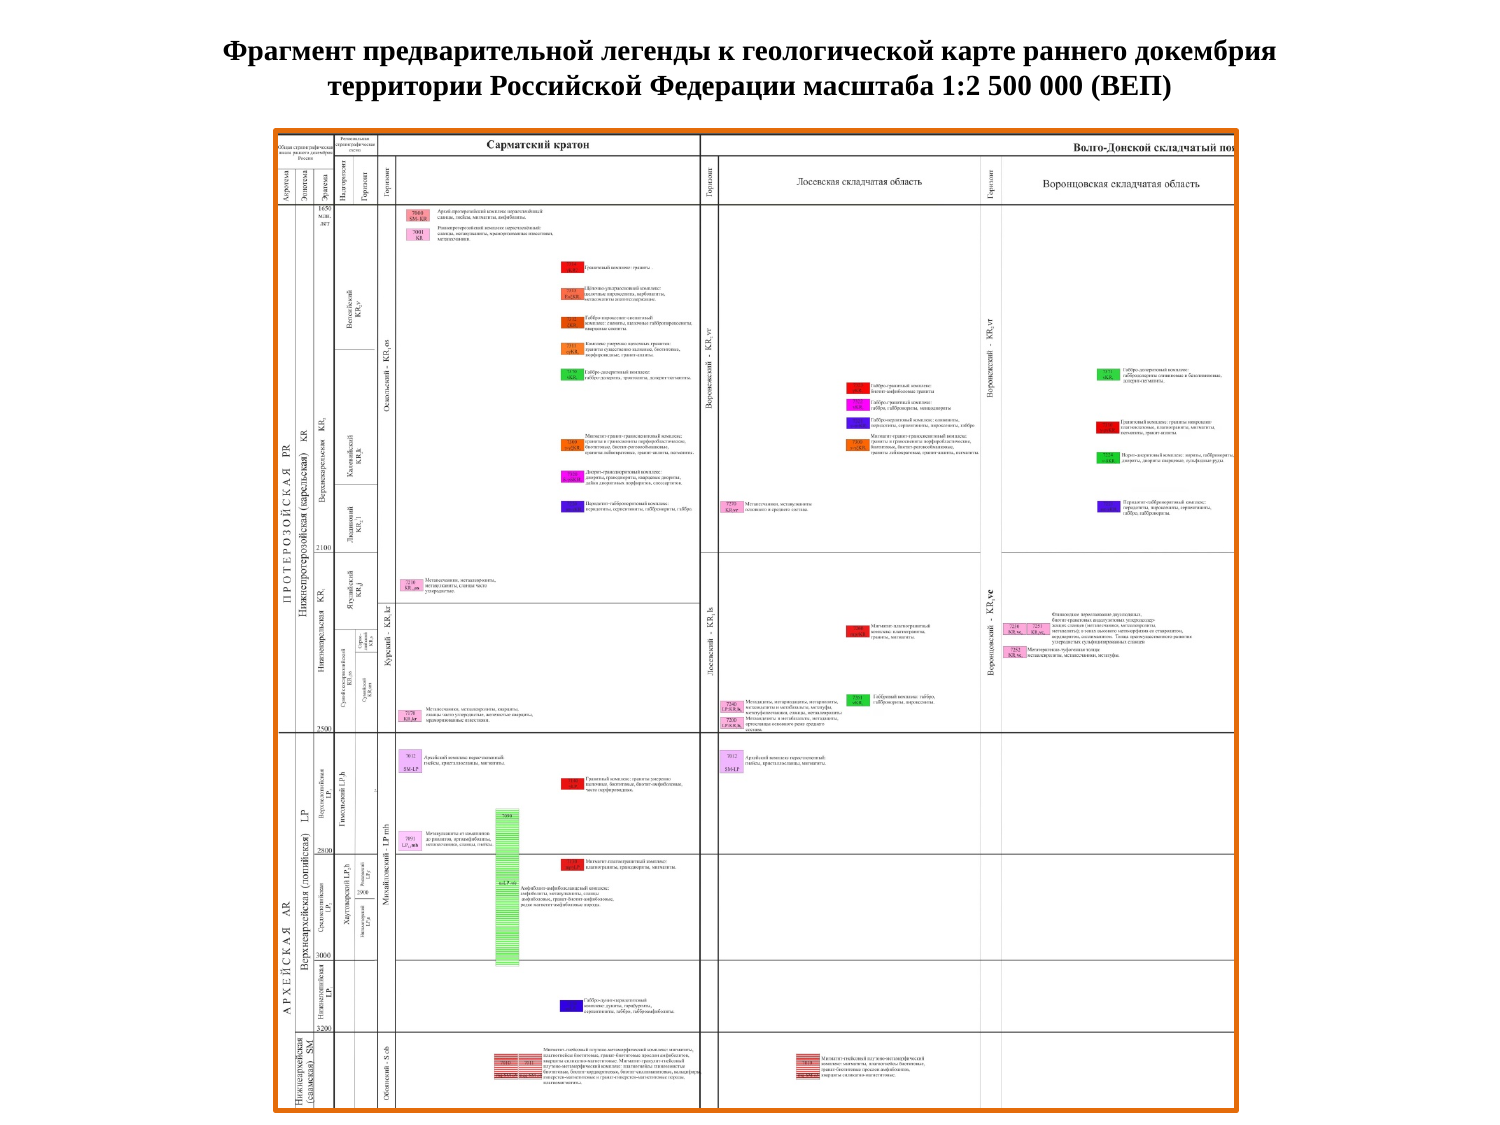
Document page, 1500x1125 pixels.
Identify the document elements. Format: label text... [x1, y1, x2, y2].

title Фрагмент предварительной легенды к геологической карте раннего докембрия территории Российской Федерации масштаба 1:2 500 000 (ВЕП) [78, 19, 1429, 114]
picture [277, 132, 1235, 1109]
